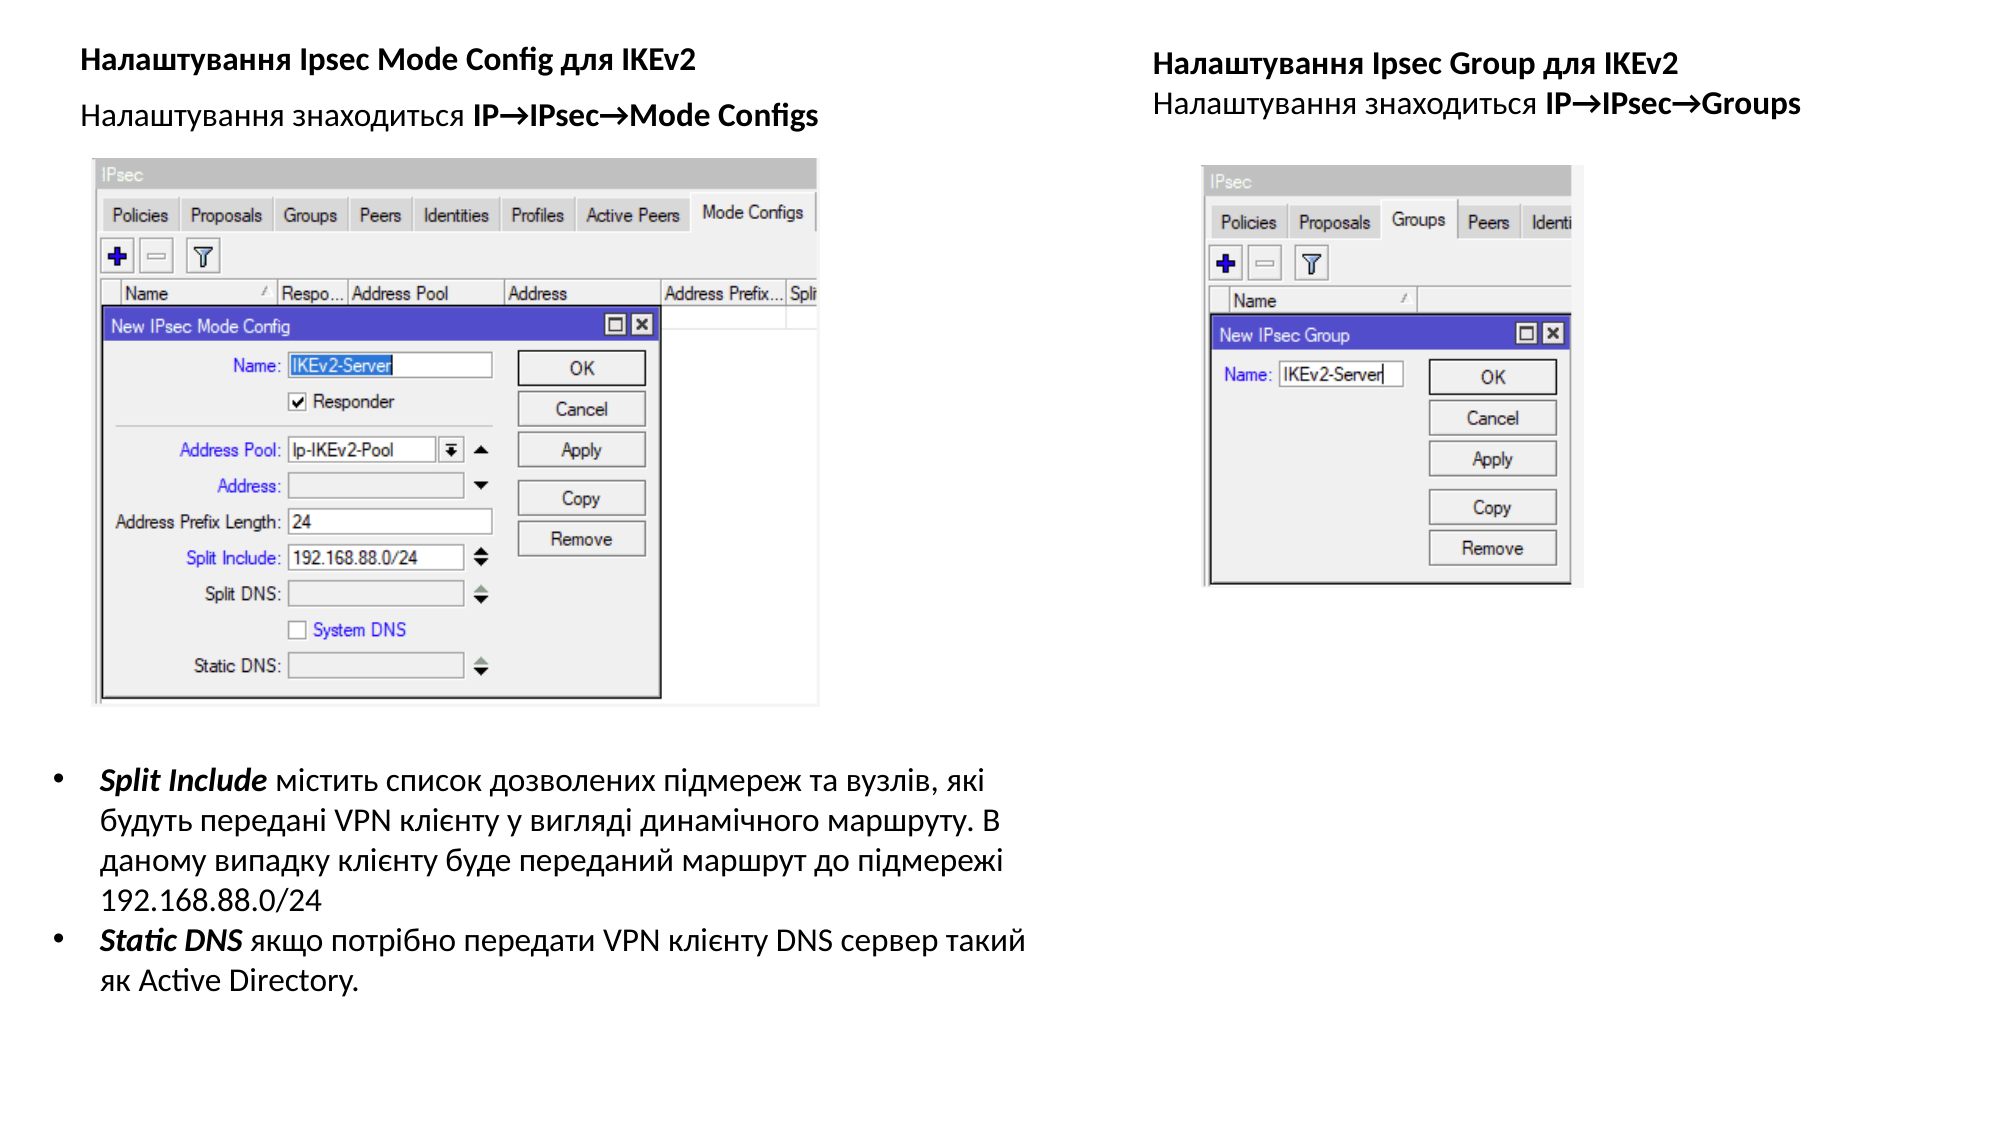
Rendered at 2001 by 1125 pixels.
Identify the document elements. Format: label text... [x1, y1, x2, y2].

list Налаштування Ipsec Mode Config для IKEv2 Налаштування знаходиться IP→IPsec→Mode Configs [65, 34, 1965, 1067]
picture [91, 158, 820, 708]
text_box Split Include містить список дозволених підмереж та вузлів, які будуть передані VPN клієнту у вигляді динамічного маршруту. В даному випадку клієнту буде переданий маршрут до підмережі 192.168.88.0/24 Static DNS якщо потрібно передати VPN клієнту DNS сервер такий як Active Directory. [38, 751, 1065, 1006]
text_box Налаштування Ipsec Group для IKEv2 Налаштування знаходиться IP→IPsec→Groups [1138, 34, 2000, 129]
picture [1200, 165, 1584, 588]
